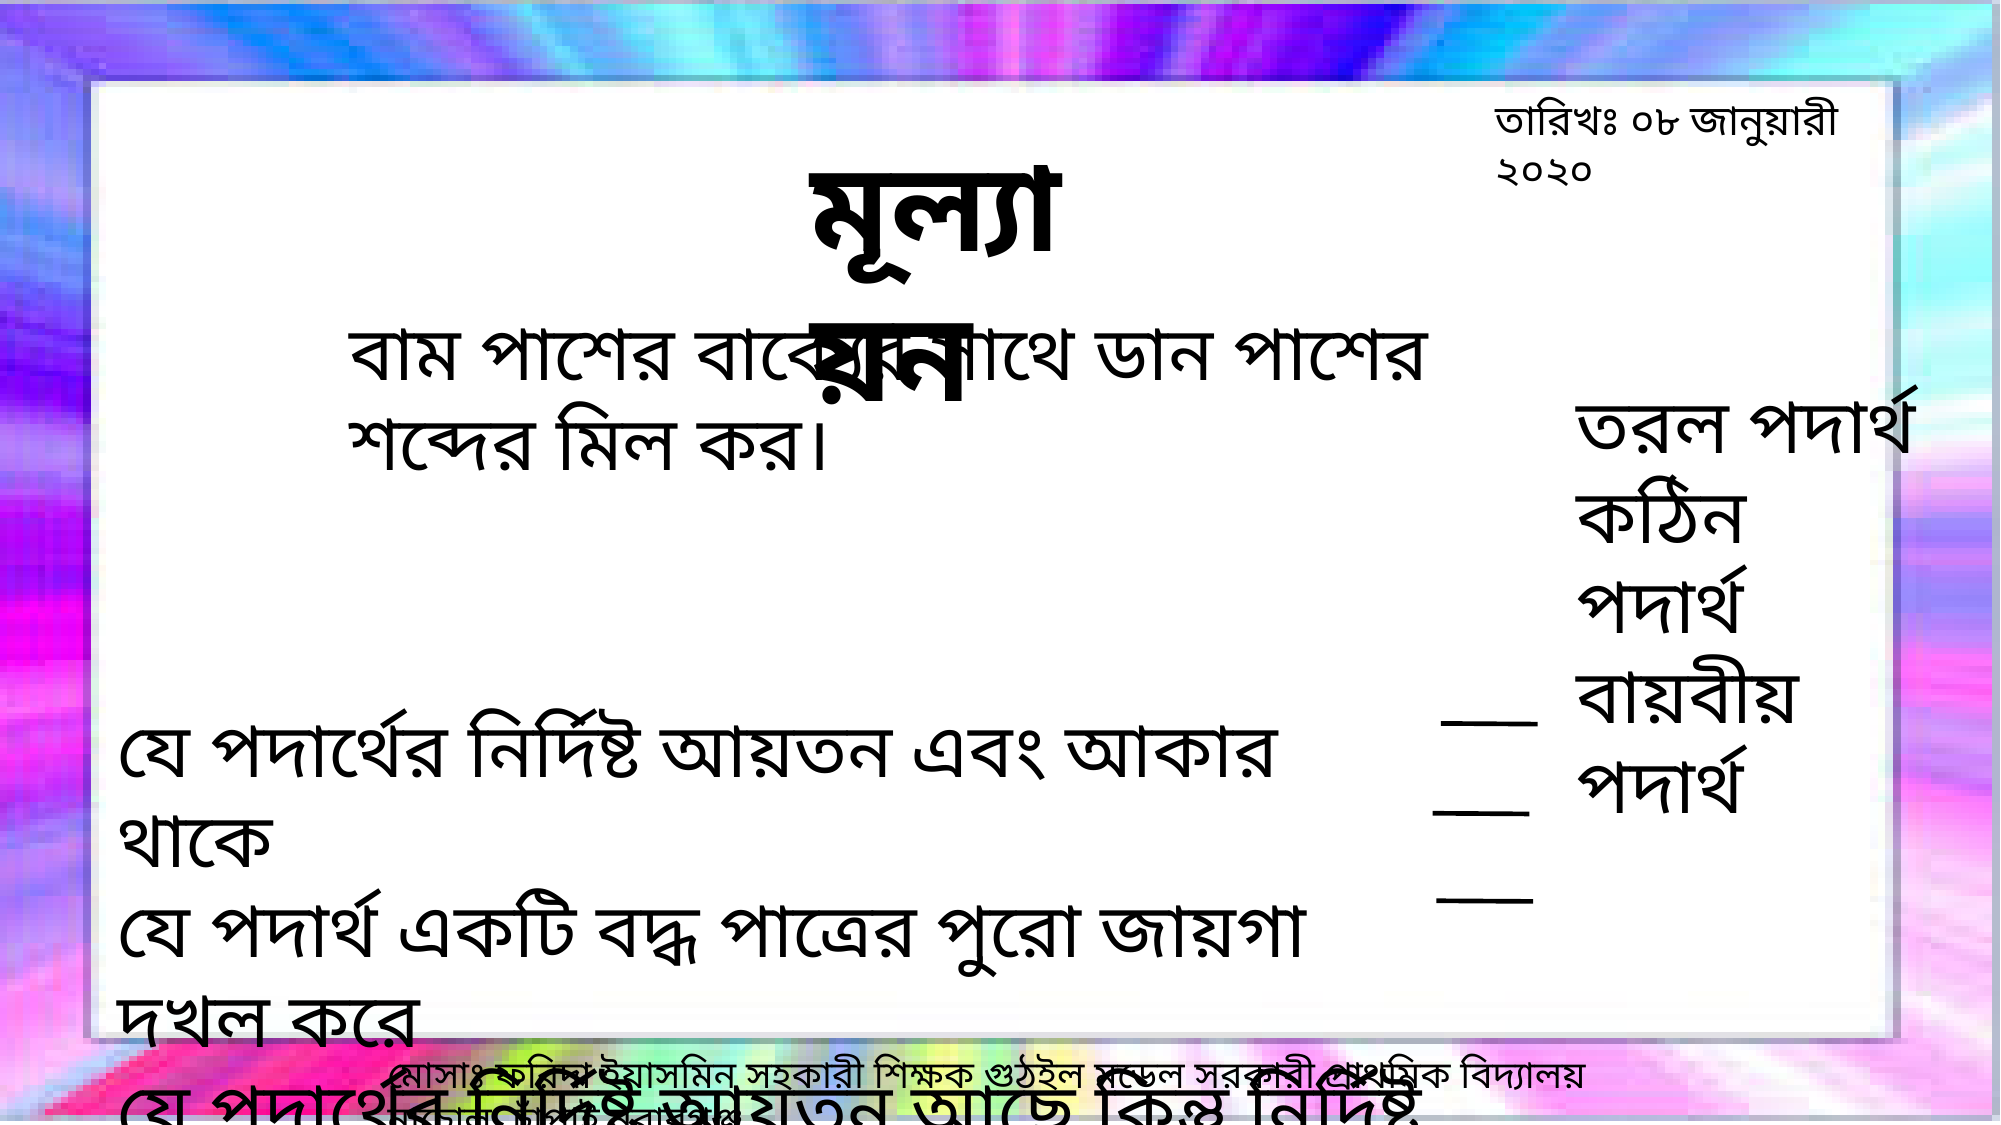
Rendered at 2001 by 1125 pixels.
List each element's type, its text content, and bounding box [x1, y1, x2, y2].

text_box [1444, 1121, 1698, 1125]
picture [0, 0, 2000, 1121]
text_box যে পদার্থের নির্দিষ্ট আয়তন এবং আকার থাকে যে পদার্থ একটি বদ্ধ পাত্রের পুরো জায়গা দখল করে যে পদার্থের নির্দিষ্ট আয়তন আছে কিন্তু নির্দিষ্ট আকার নেই [103, 1121, 1444, 1125]
